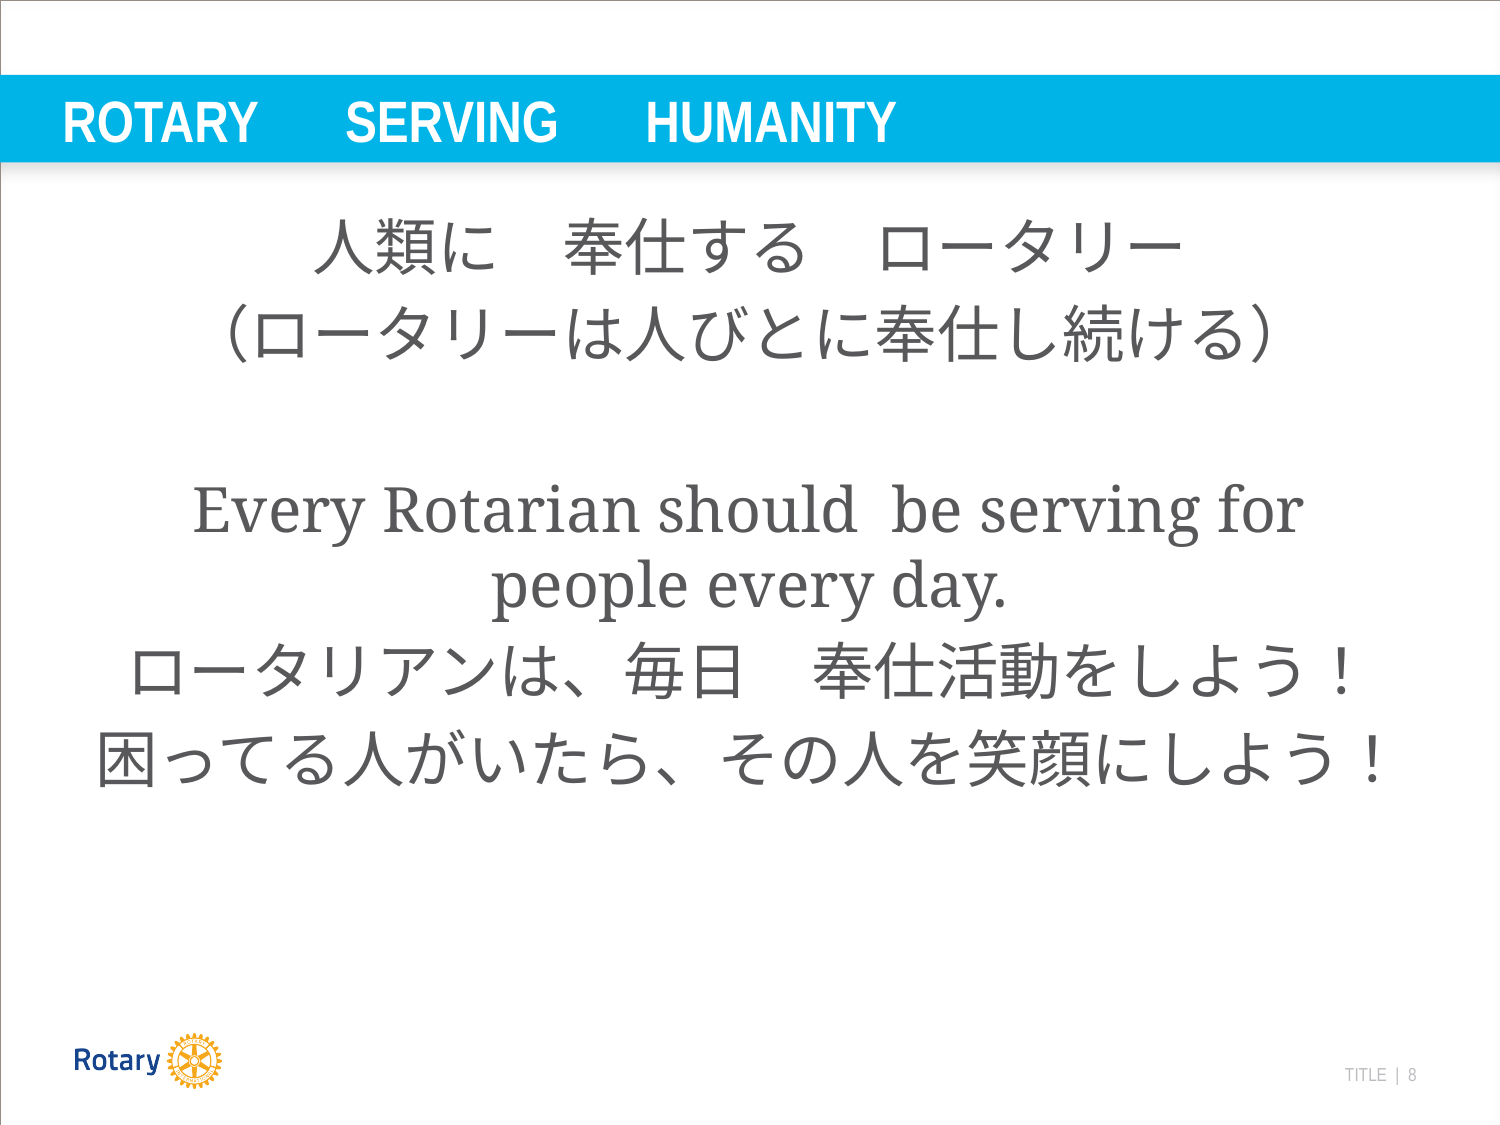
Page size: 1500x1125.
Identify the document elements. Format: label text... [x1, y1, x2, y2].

title ROTARY SERVING HUMANITY [62, 75, 1500, 163]
list 人類に 奉仕する ロータリー （ロータリーは人びとに奉仕し続ける） Every Rotarian should be serving for people every day. ロータリアンは、毎日 奉仕活動をしよう！ 困ってる人がいたら、その人を笑顔にしよう！ [75, 200, 1425, 943]
picture [75, 1033, 222, 1089]
